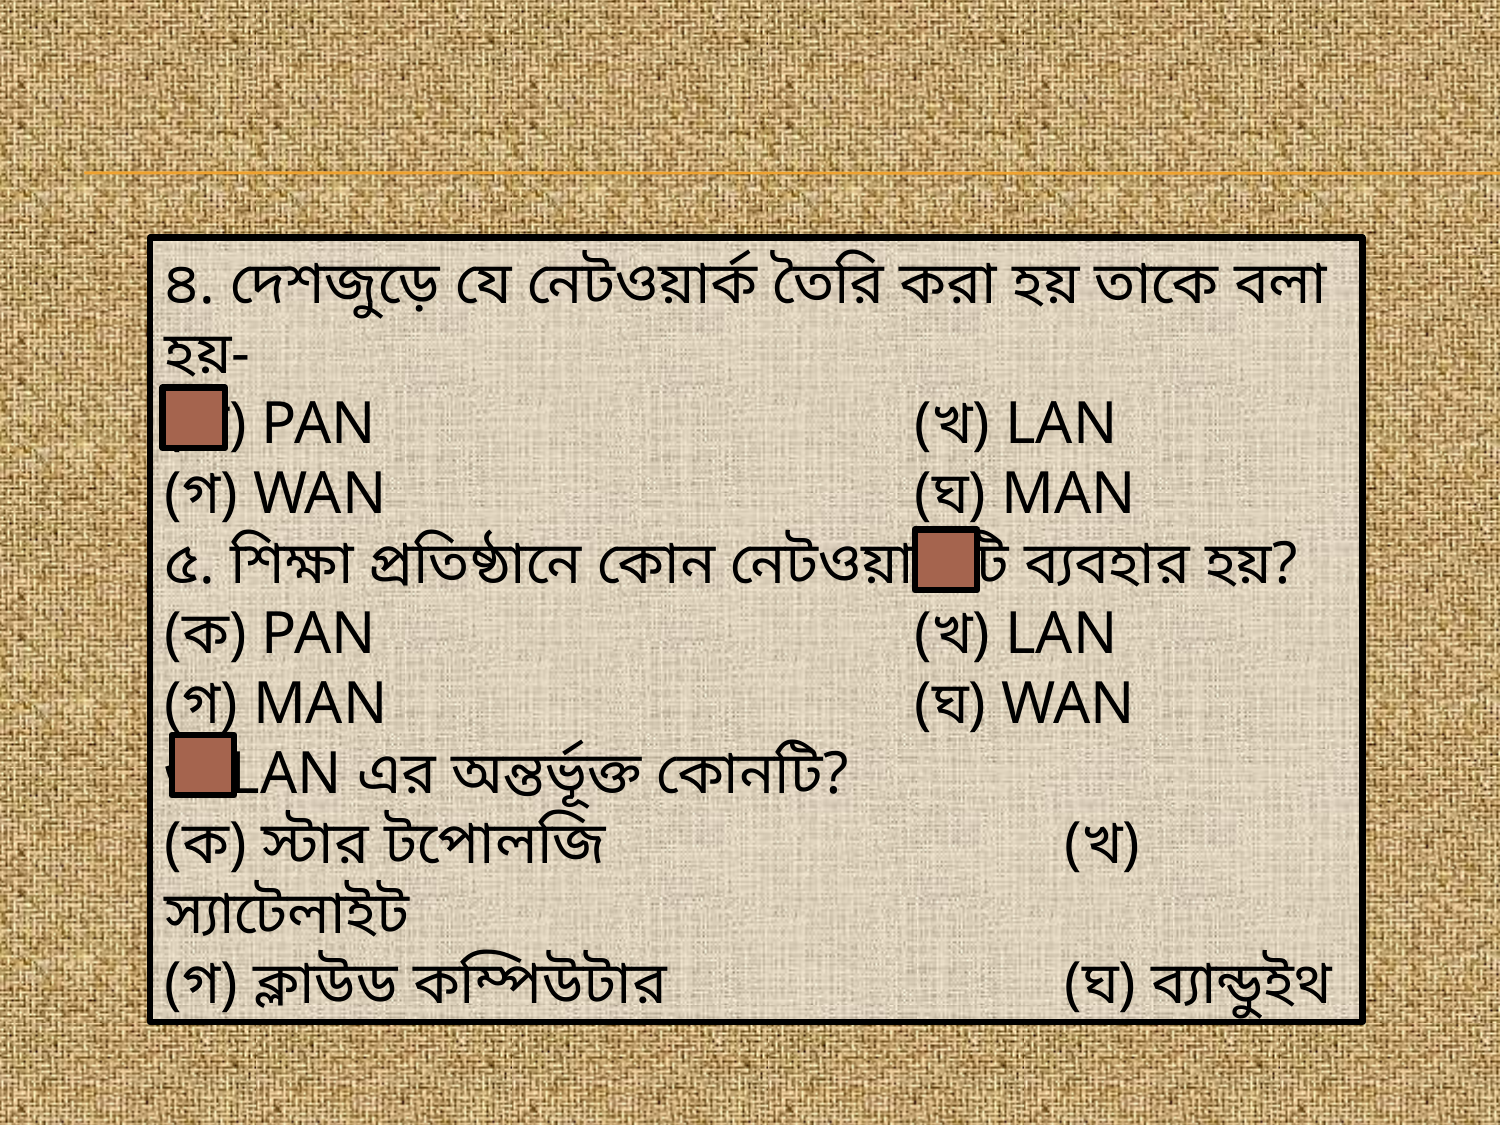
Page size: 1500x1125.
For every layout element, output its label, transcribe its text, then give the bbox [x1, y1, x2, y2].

picture [0, 0, 1500, 1125]
text_box [914, 529, 978, 591]
text_box [171, 734, 235, 796]
text_box [162, 387, 225, 448]
text_box ৪. দেশজুড়ে যে নেটওয়ার্ক তৈরি করা হয় তাকে বলা হয়- (ক) PAN (খ) LAN (গ) WAN (ঘ) MAN ৫. শিক্ষা প্রতিষ্ঠানে কোন নেটওয়ার্কটি ব্যবহার হয়? (ক) PAN (খ) LAN (গ) MAN (ঘ) WAN ৬. LAN এর অন্তর্ভূক্ত কোনটি? (ক) স্টার টপোলজি (খ) স্যাটেলাইট (গ) ক্লাউড কম্পিউটার (ঘ) ব্যান্ডুইথ [149, 237, 1363, 1023]
